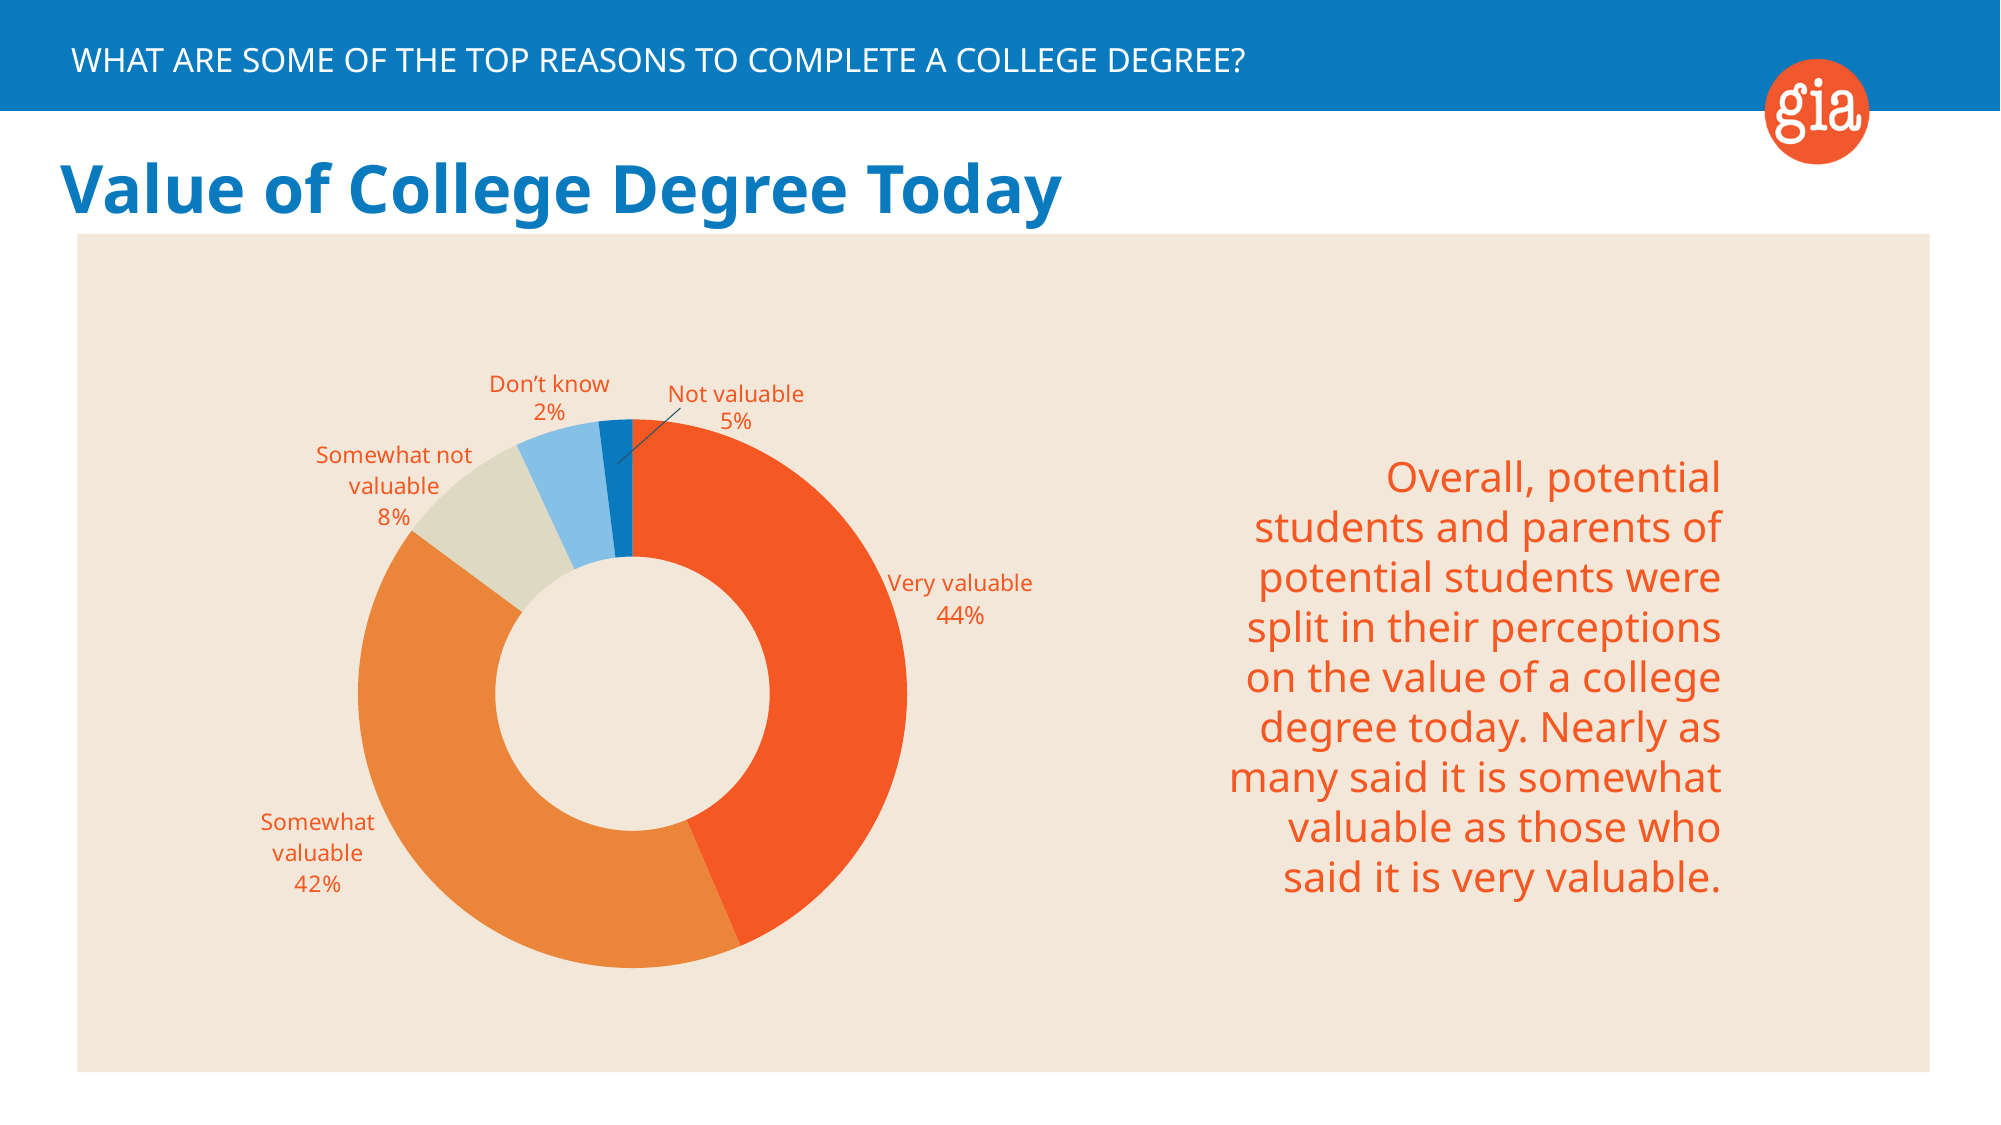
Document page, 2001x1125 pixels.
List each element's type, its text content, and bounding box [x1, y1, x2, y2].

chart [125, 407, 1140, 980]
text_box Don’t know 2% [446, 362, 654, 407]
text_box [76, 233, 1931, 1073]
picture [1760, 55, 1872, 168]
text_box WHAT ARE SOME OF THE TOP REASONS TO COMPLETE A COLLEGE DEGREE? [55, 31, 1318, 111]
text_box Not valuable 5% [654, 372, 840, 407]
text_box Value of College Degree Today [46, 139, 1717, 270]
text_box Overall, potential students and parents of potential students were split in their perceptions on the value of a college degree today. Nearly as many said it is somewhat valuable as those who said it is very valuable. [1209, 443, 1737, 959]
text_box [0, 0, 2000, 111]
